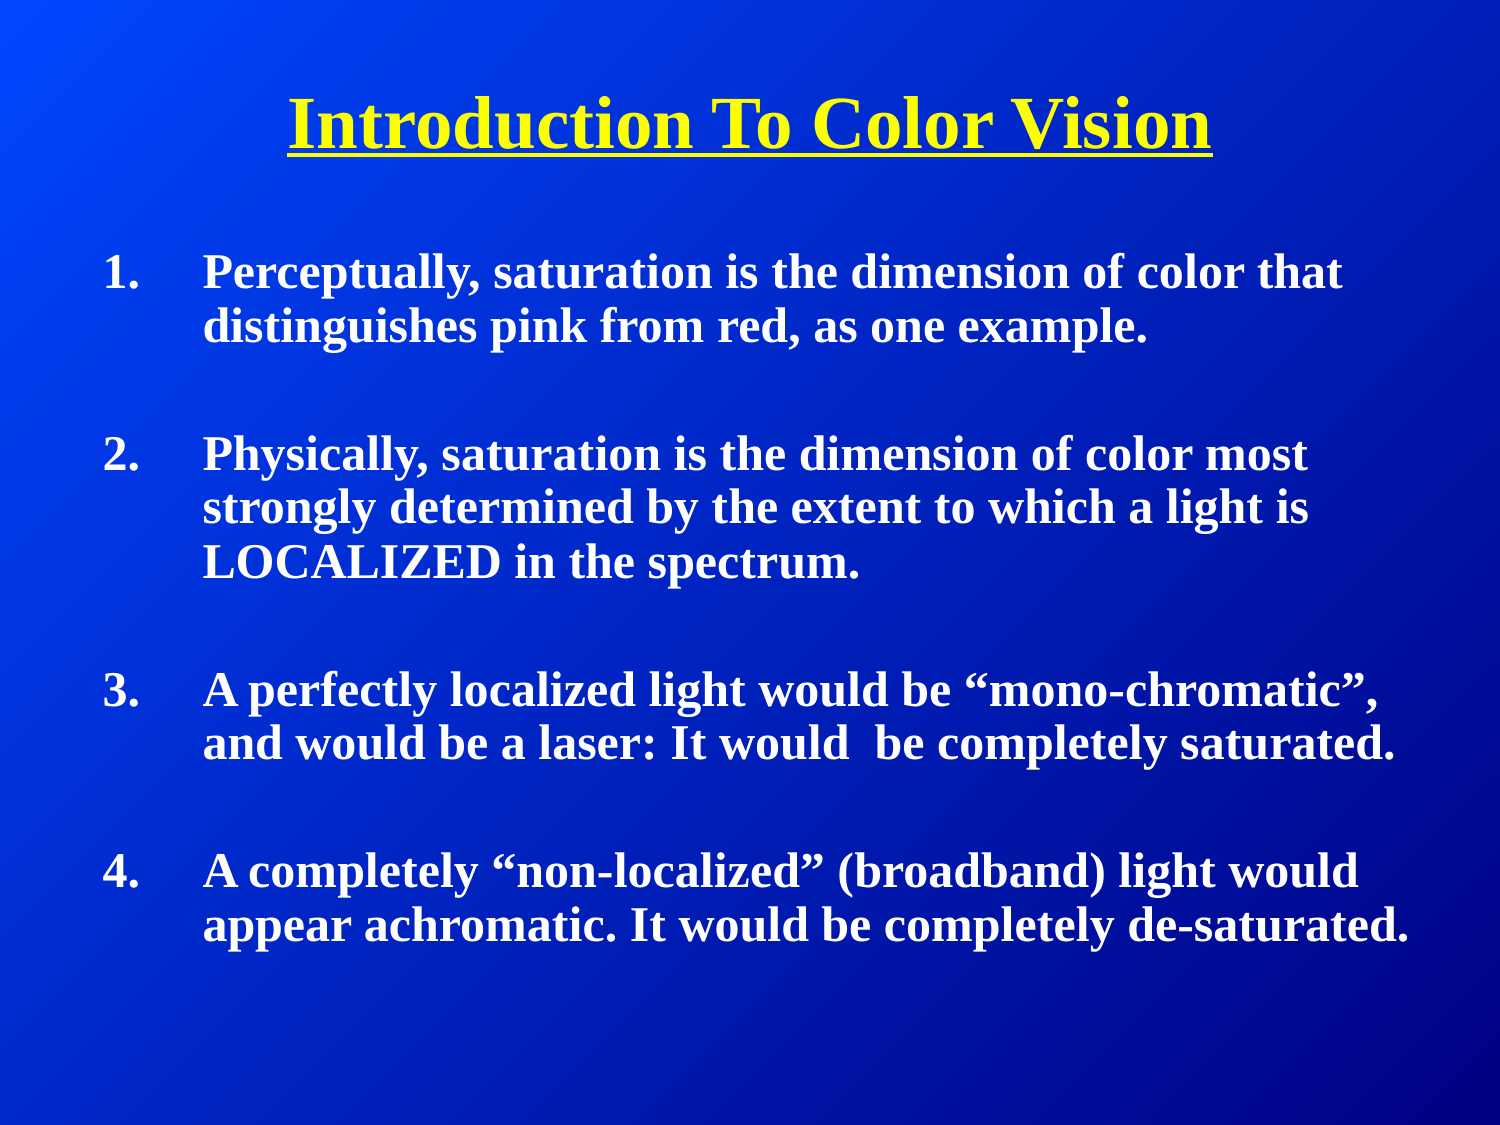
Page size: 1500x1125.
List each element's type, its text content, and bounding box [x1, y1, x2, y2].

title Introduction To Color Vision [49, 24, 1451, 213]
list Perceptually, saturation is the dimension of color that distinguishes pink from red, as one example. Physically, saturation is the dimension of color most strongly determined by the extent to which a light is LOCALIZED in the spectrum. A perfectly localized light would be “mono-chromatic”, and would be a laser: It would be completely saturated. A completely “non-localized” (broadband) light would appear achromatic. It would be completely de-saturated. [87, 237, 1463, 1051]
